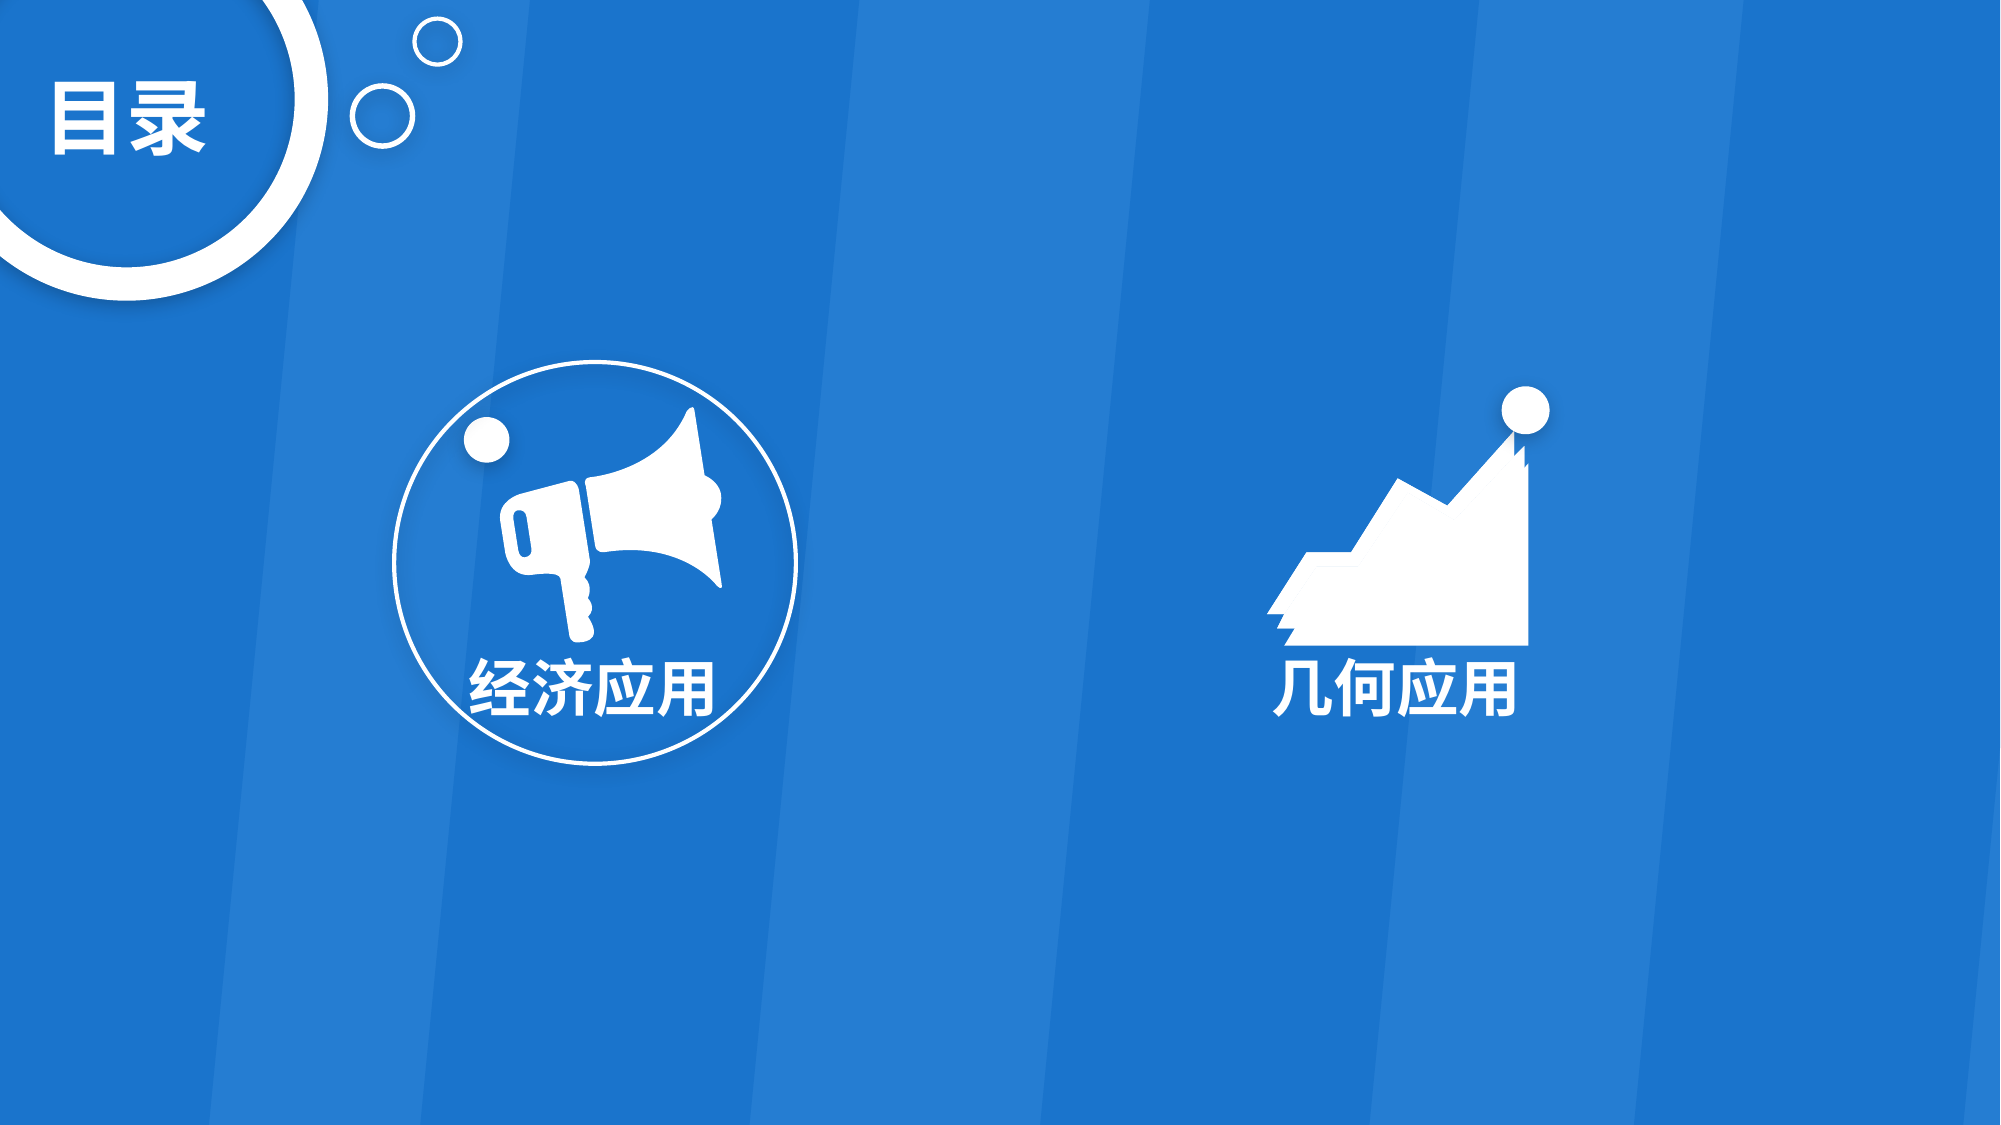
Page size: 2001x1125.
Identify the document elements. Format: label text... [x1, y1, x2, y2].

text_box [347, 81, 418, 151]
text_box [392, 423, 447, 702]
text_box [497, 741, 693, 766]
text_box 目录 [28, 57, 225, 173]
text_box [0, 0, 331, 303]
text_box [457, 359, 733, 414]
text_box [410, 14, 465, 69]
text_box [740, 420, 798, 705]
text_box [452, 416, 736, 733]
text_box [1255, 386, 1550, 733]
